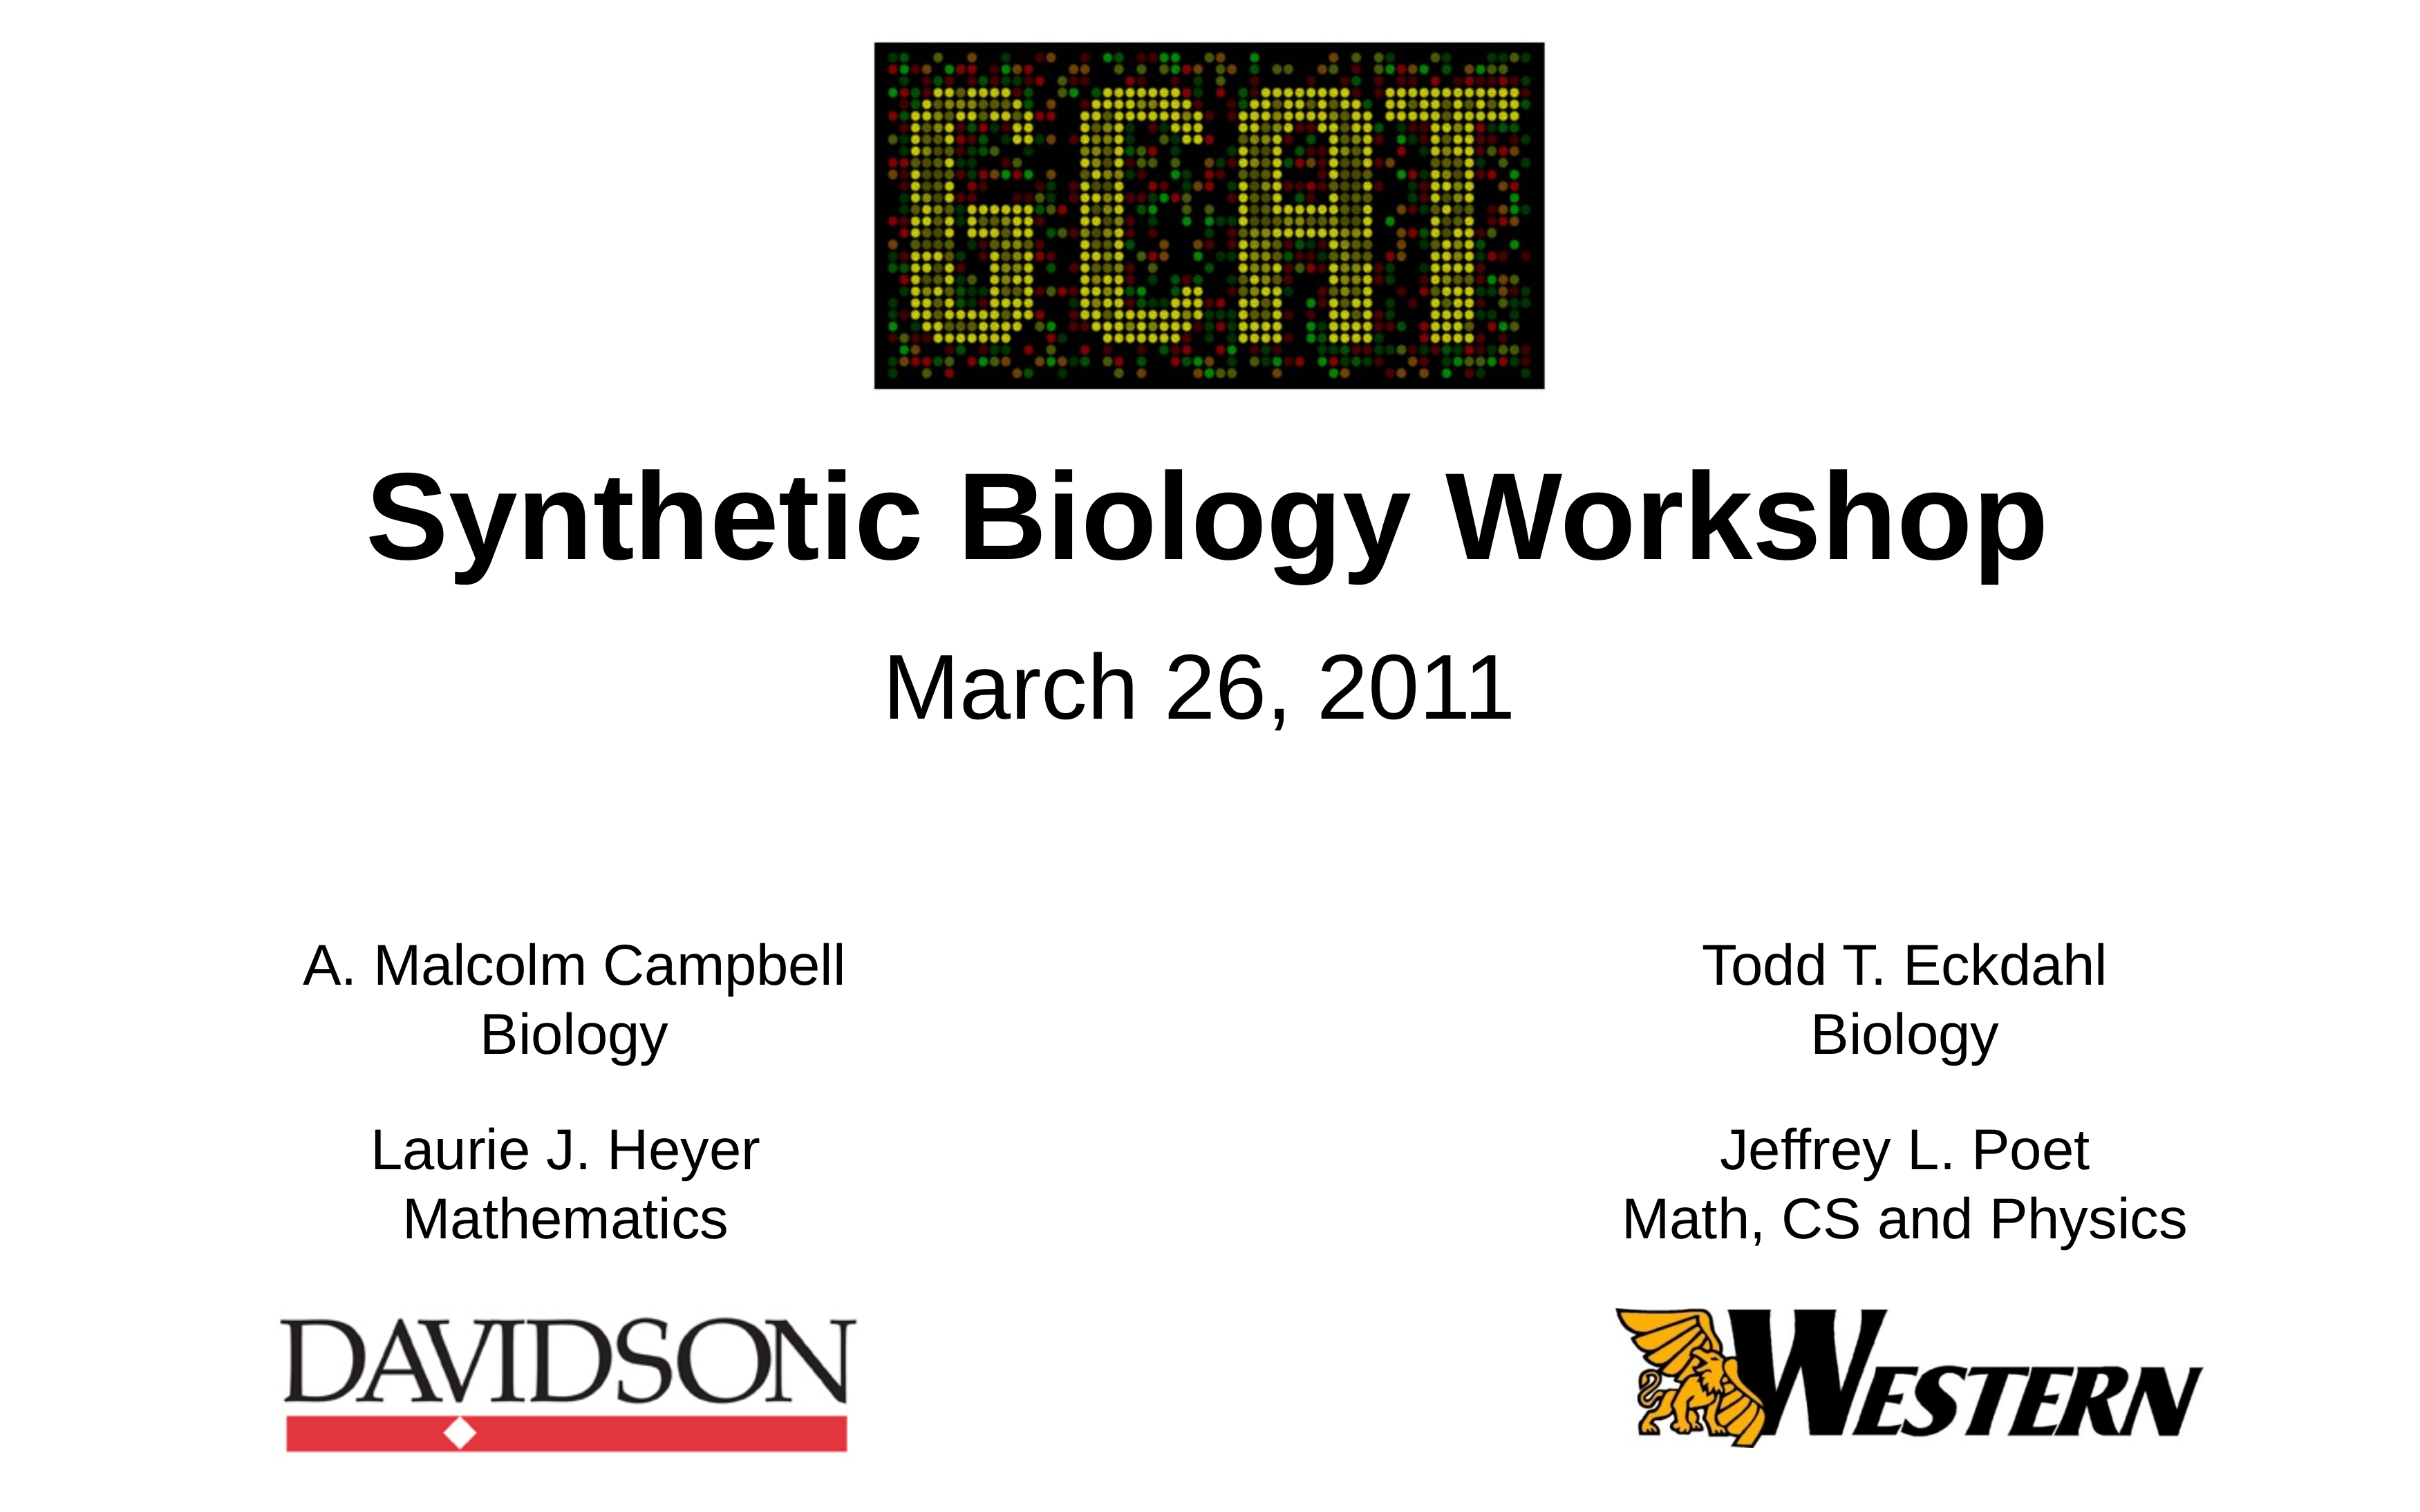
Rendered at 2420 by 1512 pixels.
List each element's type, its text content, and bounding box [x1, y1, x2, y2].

text_box Synthetic Biology Workshop [0, 368, 2419, 652]
text_box A. Malcolm Campbell Biology [155, 922, 994, 1071]
text_box Todd T. Eckdahl Biology [1485, 922, 2325, 1071]
text_box Laurie J. Heyer Mathematics [147, 1106, 985, 1256]
picture [250, 1283, 890, 1464]
text_box Jeffrey L. Poet Math, CS and Physics [1485, 1106, 2325, 1256]
picture [1615, 1308, 2204, 1448]
text_box March 26, 2011 [882, 626, 1516, 738]
picture [872, 38, 1547, 393]
